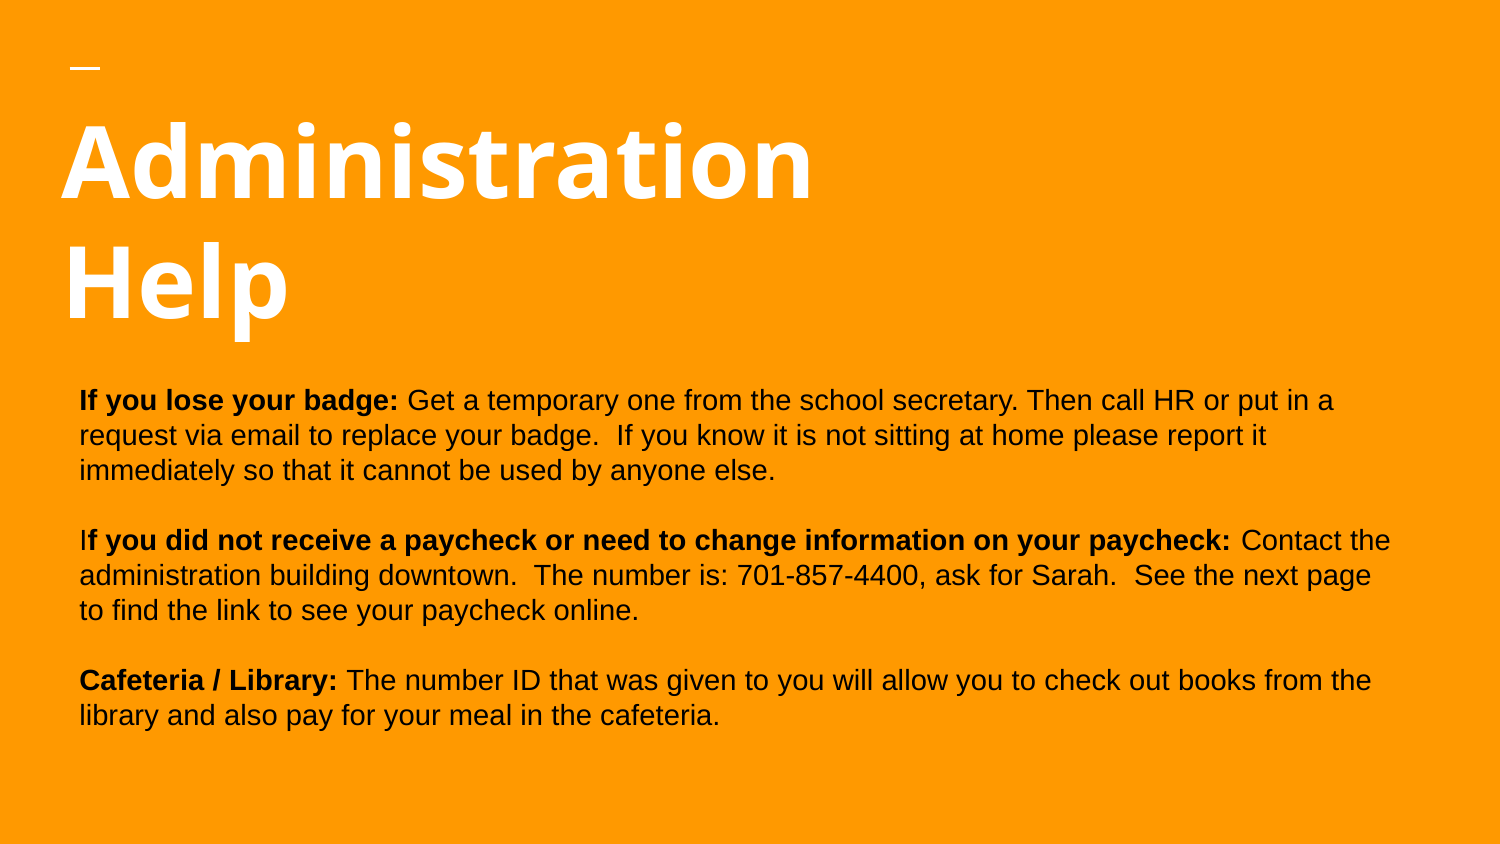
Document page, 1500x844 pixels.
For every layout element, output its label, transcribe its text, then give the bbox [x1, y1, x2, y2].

title Administration Help [46, 116, 1071, 320]
text_box If you lose your badge: Get a temporary one from the school secretary. Then call HR or put in a request via email to replace your badge. If you know it is not sitting at home please report it immediately so that it cannot be used by anyone else. If you did not receive a paycheck or need to change information on your paycheck: Contact the administration building downtown. The number is: 701-857-4400, ask for Sarah. See the next page to find the link to see your paycheck online. Cafeteria / Library: The number ID that was given to you will allow you to check out books from the library and also pay for your meal in the cafeteria. [64, 366, 1419, 784]
